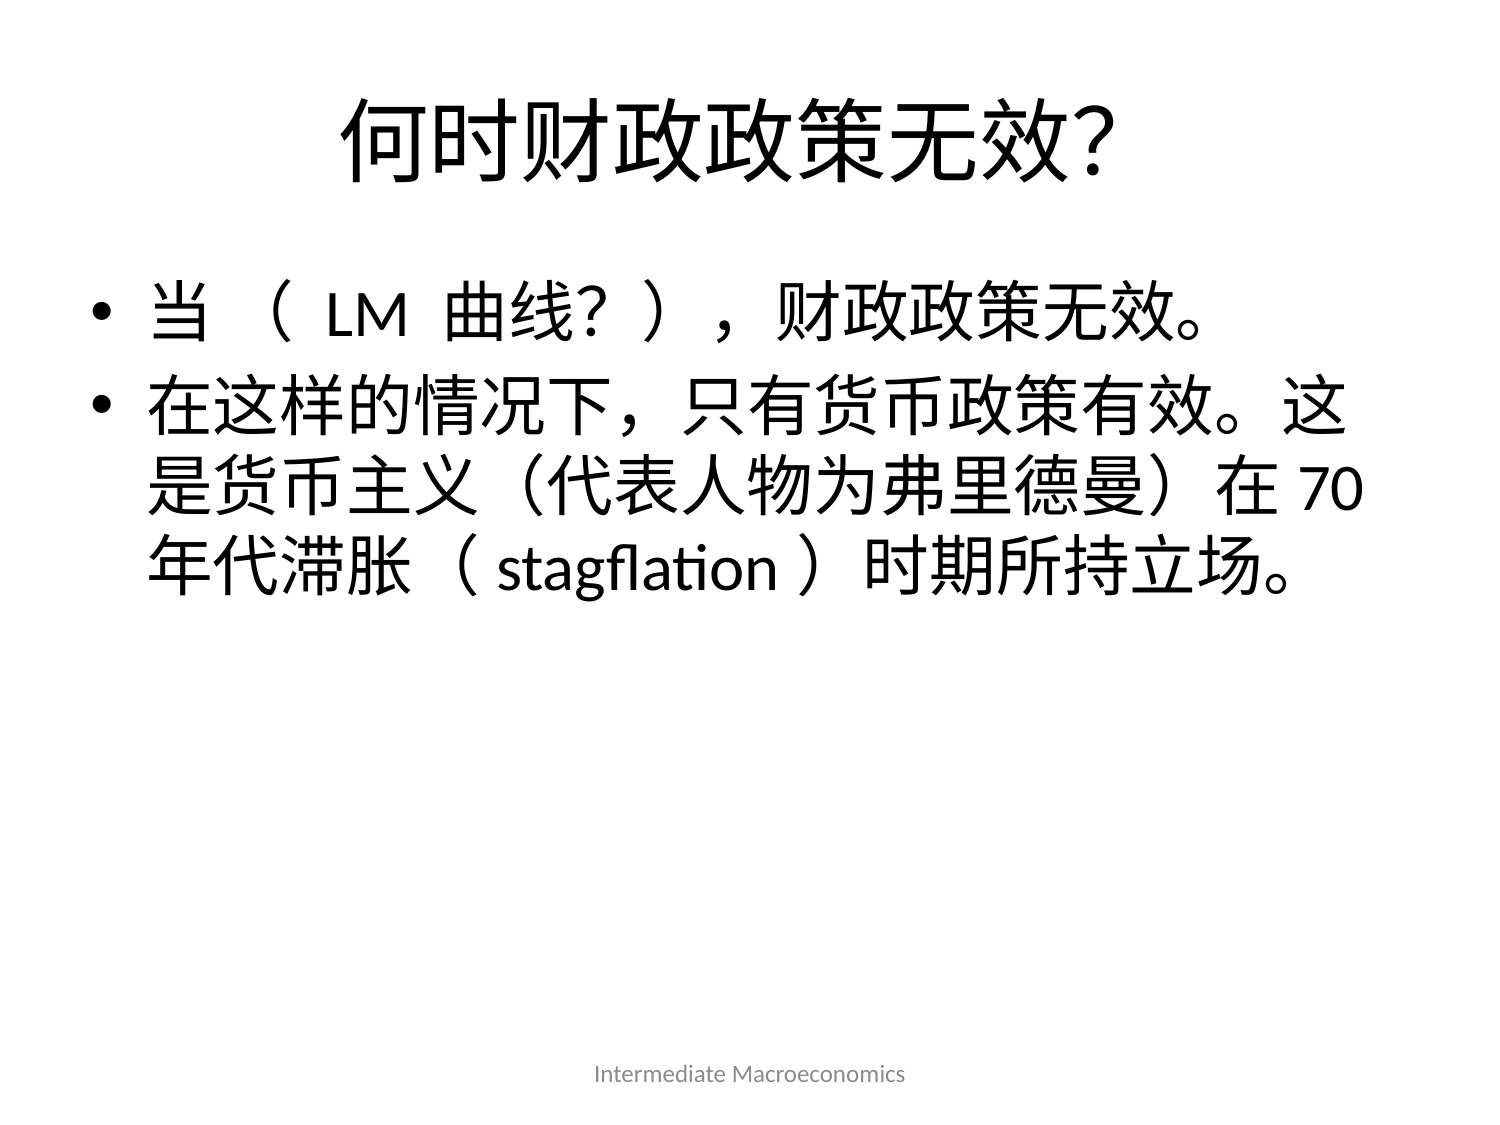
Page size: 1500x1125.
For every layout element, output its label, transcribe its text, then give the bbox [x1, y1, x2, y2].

title 何时财政政策无效？ [75, 45, 1425, 233]
footer Intermediate Macroeconomics [512, 1042, 988, 1103]
